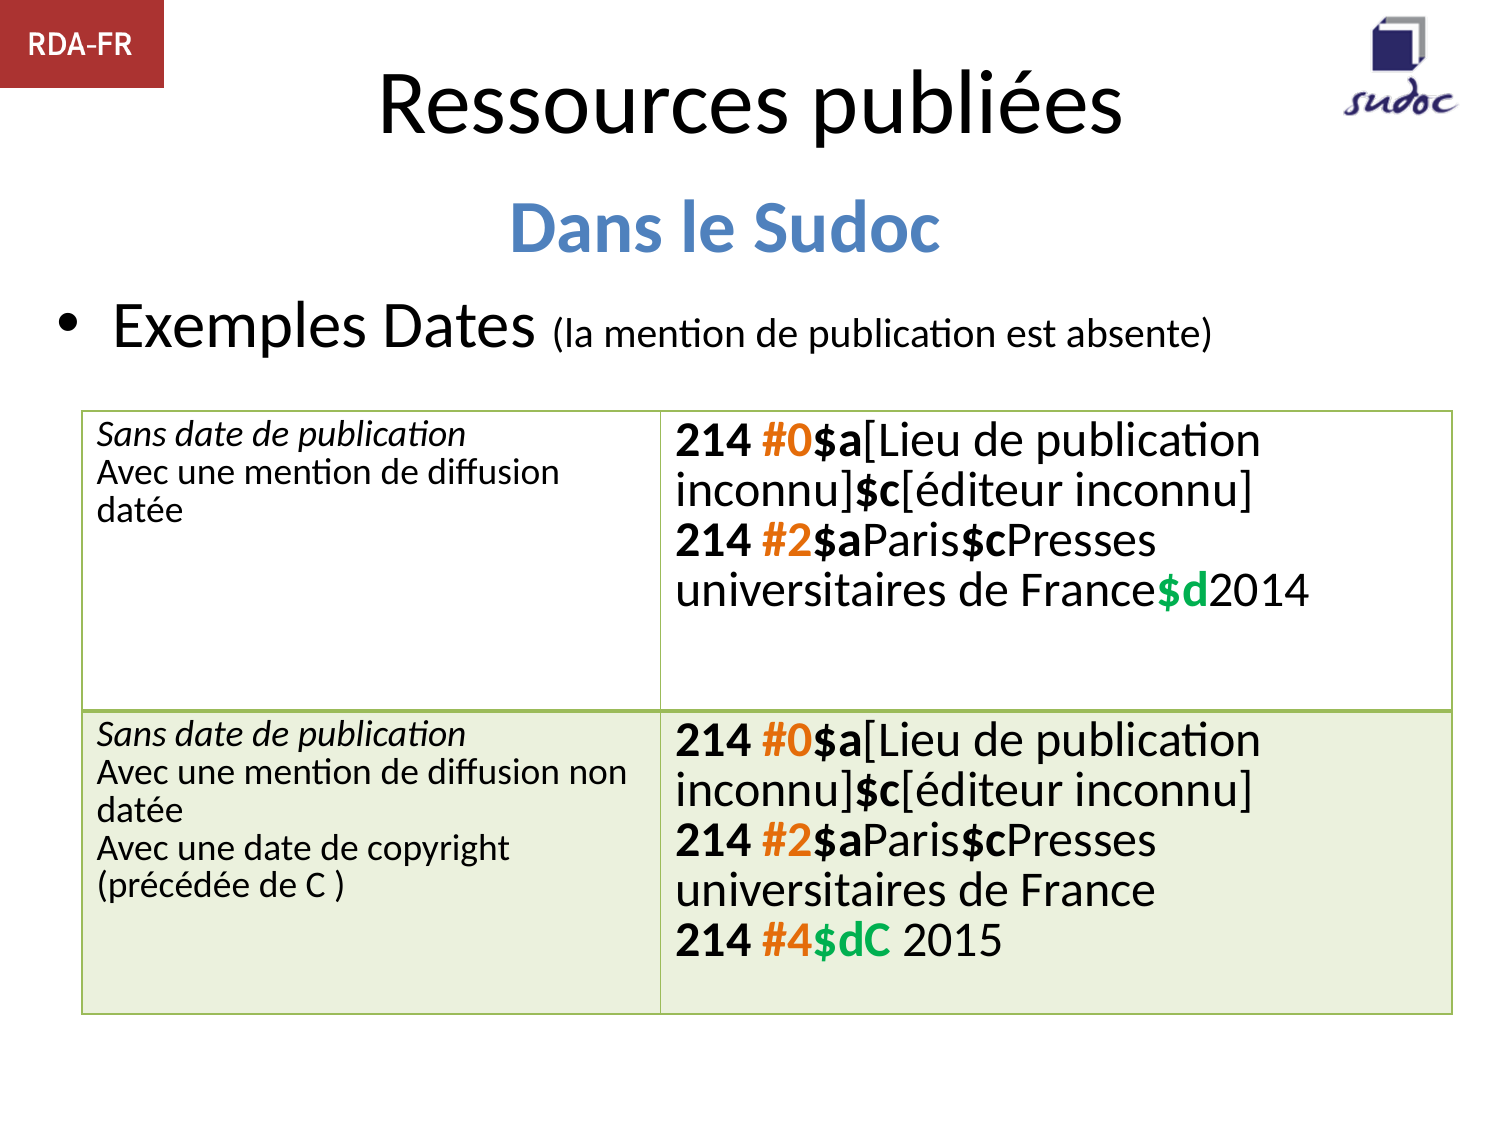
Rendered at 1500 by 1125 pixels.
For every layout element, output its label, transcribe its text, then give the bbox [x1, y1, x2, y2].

table_cell Sans date de publication Avec une mention de diffusion non datée Avec une date de copyright (précédée de C ) [83, 713, 660, 1013]
table_cell 214 #0$a[Lieu de publication inconnu]$c[éditeur inconnu] 214 #2$aParis$cPresses universitaires de France 214 #4$dC 2015 [661, 713, 1451, 1013]
list Dans le Sudoc Exemples Dates (la mention de publication est absente) [41, 125, 1427, 1071]
title Ressources publiées [76, 3, 1332, 125]
table_header Sans date de publication Avec une mention de diffusion datée [83, 412, 660, 709]
table_header 214 #0$a[Lieu de publication inconnu]$c[éditeur inconnu] 214 #2$aParis$cPresses universitaires de France$d2014 [661, 412, 1451, 709]
picture [1334, 2, 1466, 129]
picture [0, 0, 164, 88]
